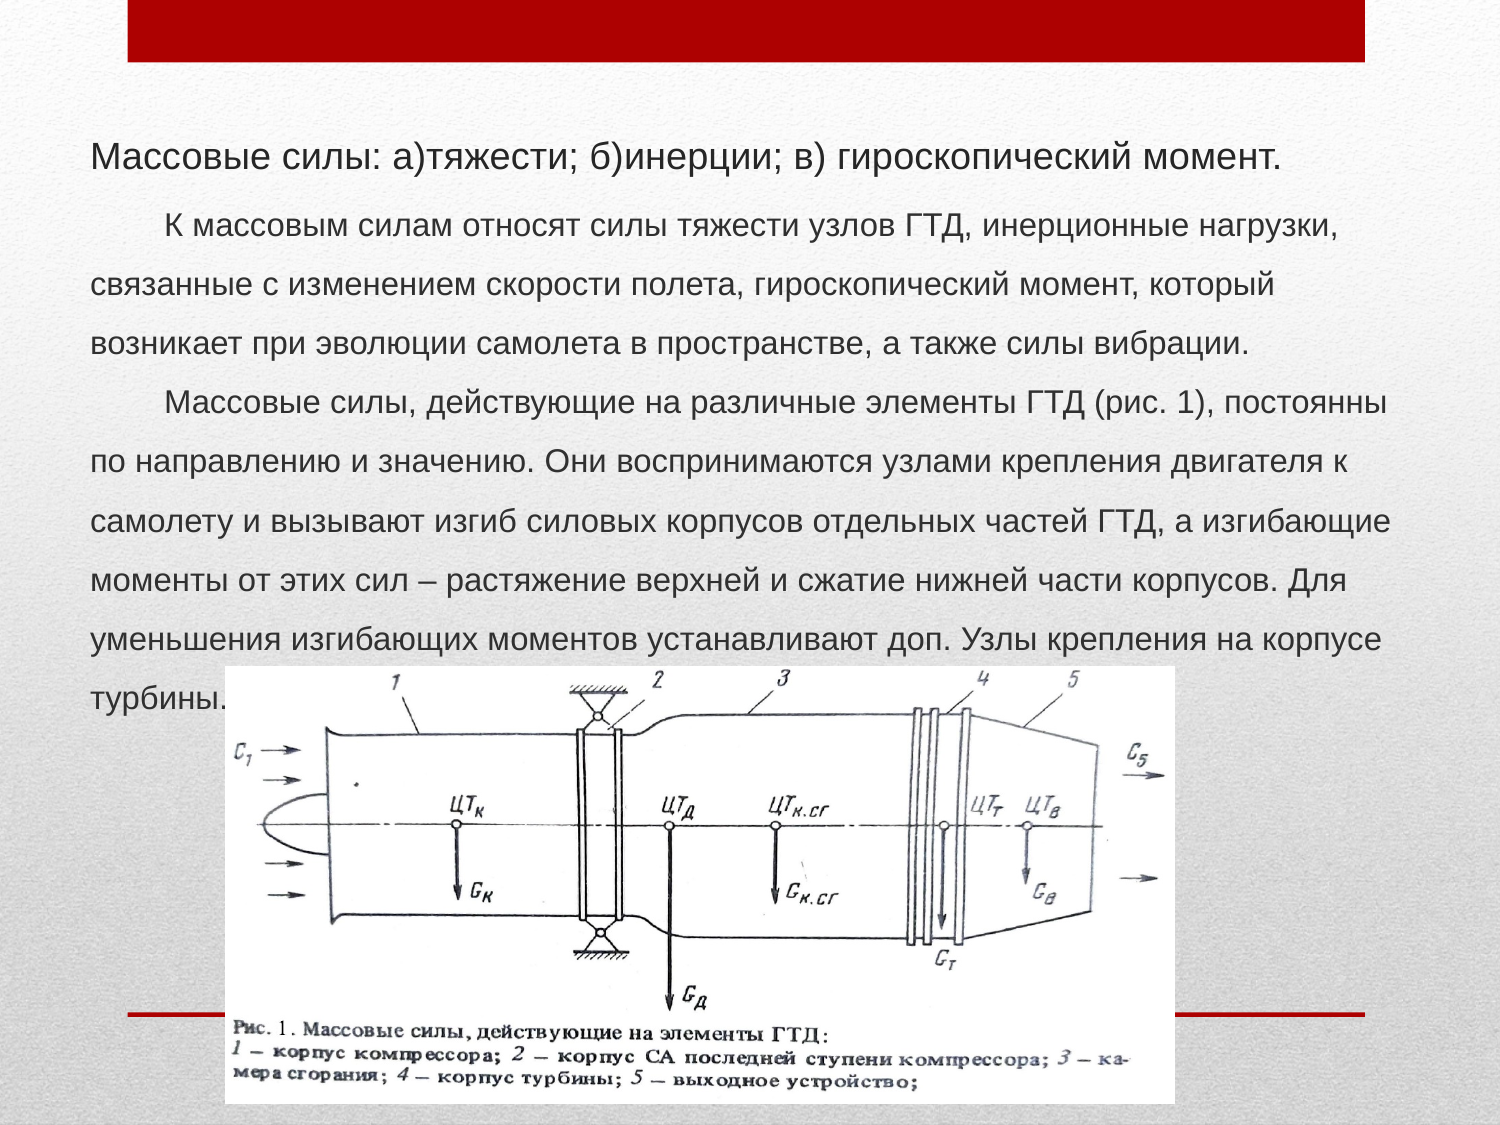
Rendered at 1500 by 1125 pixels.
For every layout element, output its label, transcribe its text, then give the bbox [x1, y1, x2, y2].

picture [224, 665, 1176, 1105]
list К массовым силам относят силы тяжести узлов ГТД, инерционные нагрузки, связанные с изменением скорости полета, гироскопический момент, который возникает при эволюции самолета в пространстве, а также силы вибрации. Массовые силы, действующие на различные элементы ГТД (рис. 1), постоянны по направлению и значению. Они воспринимаются узлами крепления двигателя к самолету и вызывают изгиб силовых корпусов отдельных частей ГТД, а изгибающие моменты от этих сил – растяжение верхней и сжатие нижней части корпусов. Для уменьшения изгибающих моментов устанавливают доп. Узлы крепления на корпусе турбины. [75, 174, 1425, 725]
title Массовые силы: а)тяжести; б)инерции; в) гироскопический момент. [75, 99, 1425, 174]
